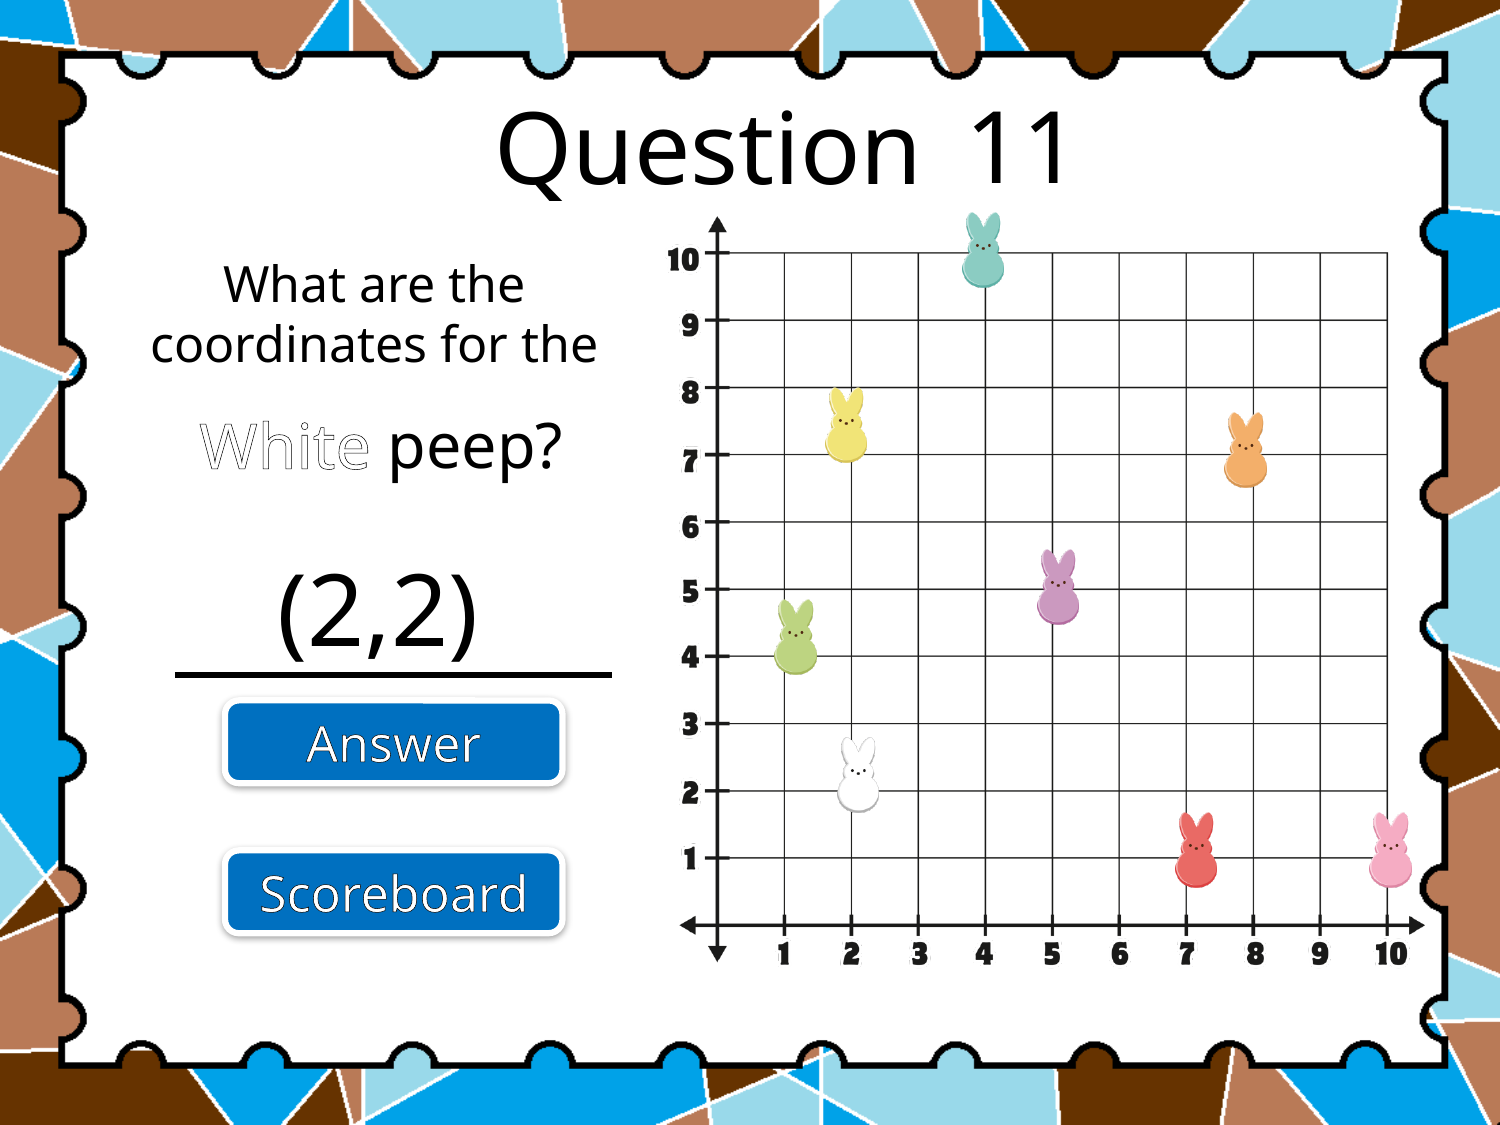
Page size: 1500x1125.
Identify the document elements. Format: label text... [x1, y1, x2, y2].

list White peep? [174, 375, 588, 513]
list 11 [950, 75, 1163, 213]
picture [0, 0, 1500, 1125]
text_box Answer [221, 697, 566, 787]
text_box (2,2) [262, 538, 550, 674]
